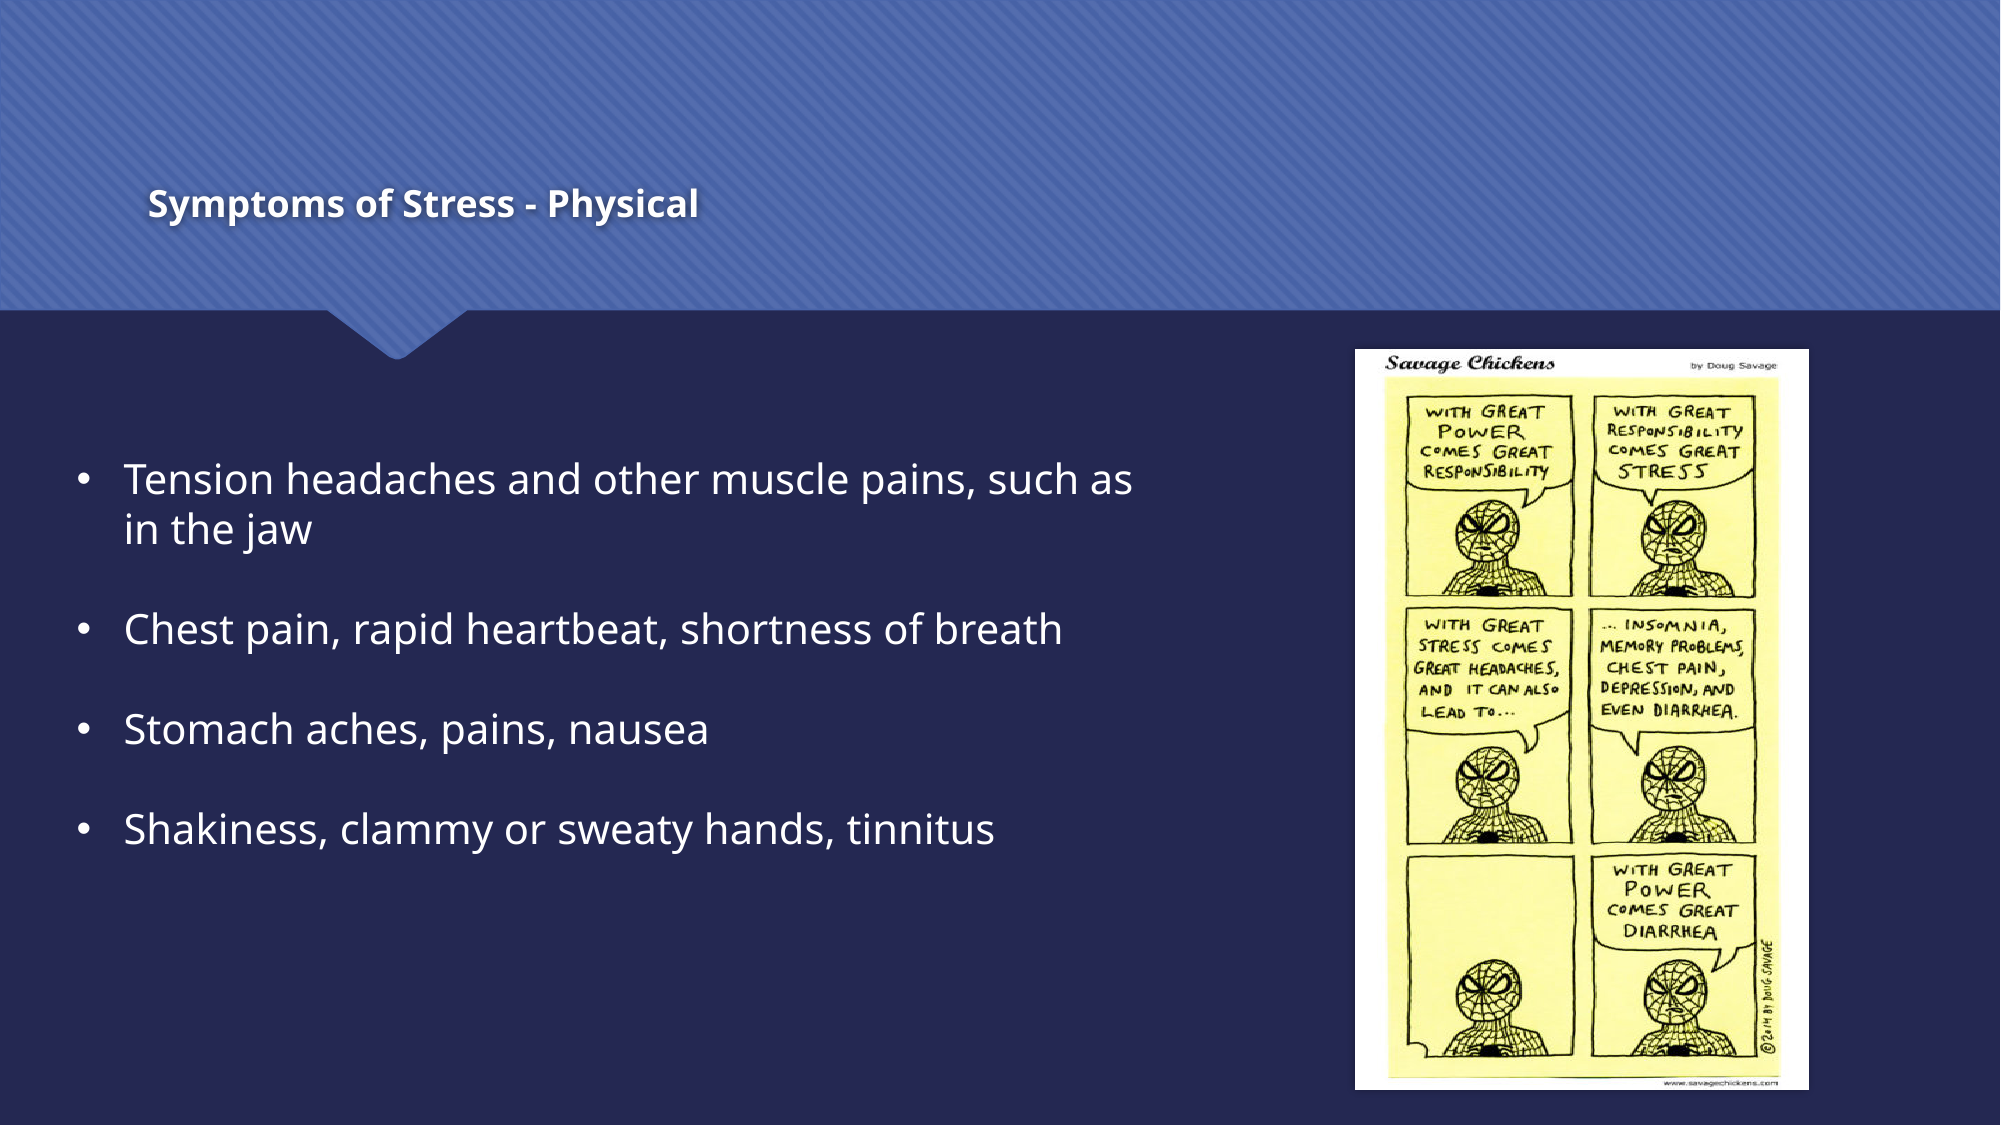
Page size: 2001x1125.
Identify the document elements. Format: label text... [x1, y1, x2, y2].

title Symptoms of Stress - Physical [132, 73, 1868, 233]
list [1355, 349, 1809, 1090]
text_box Tension headaches and other muscle pains, such as in the jaw Chest pain, rapid heartbeat, shortness of breath Stomach aches, pains, nausea Shakiness, clammy or sweaty hands, tinnitus [61, 445, 1159, 861]
